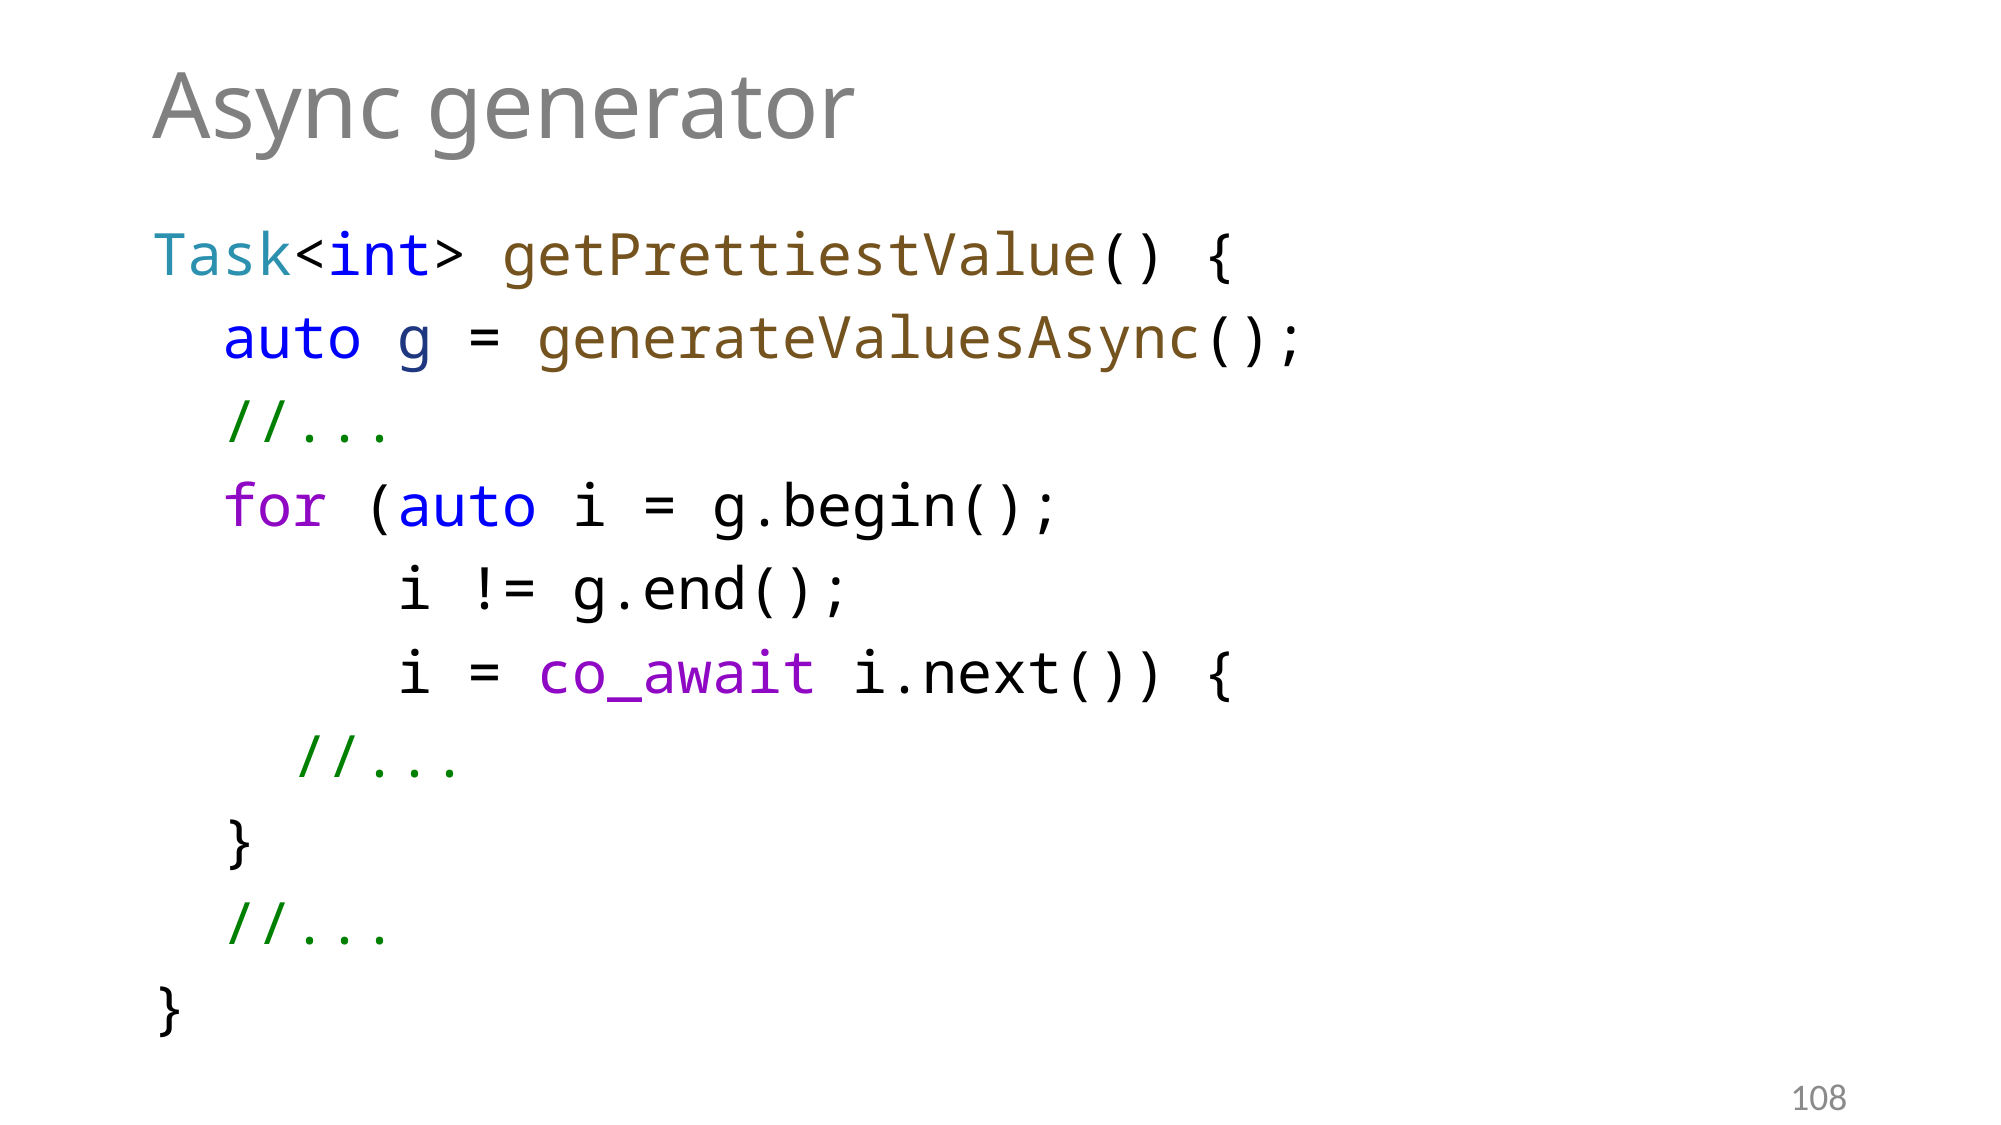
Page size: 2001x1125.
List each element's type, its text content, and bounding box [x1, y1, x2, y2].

slide_number 108 [1412, 1065, 1863, 1125]
title Async generator [137, 0, 1863, 217]
list Task<int> getPrettiestValue() { auto g = generateValuesAsync(); //... for (auto i = g.begin(); i != g.end(); i = co_await i.next()) { //... } //... } [137, 217, 1863, 1066]
